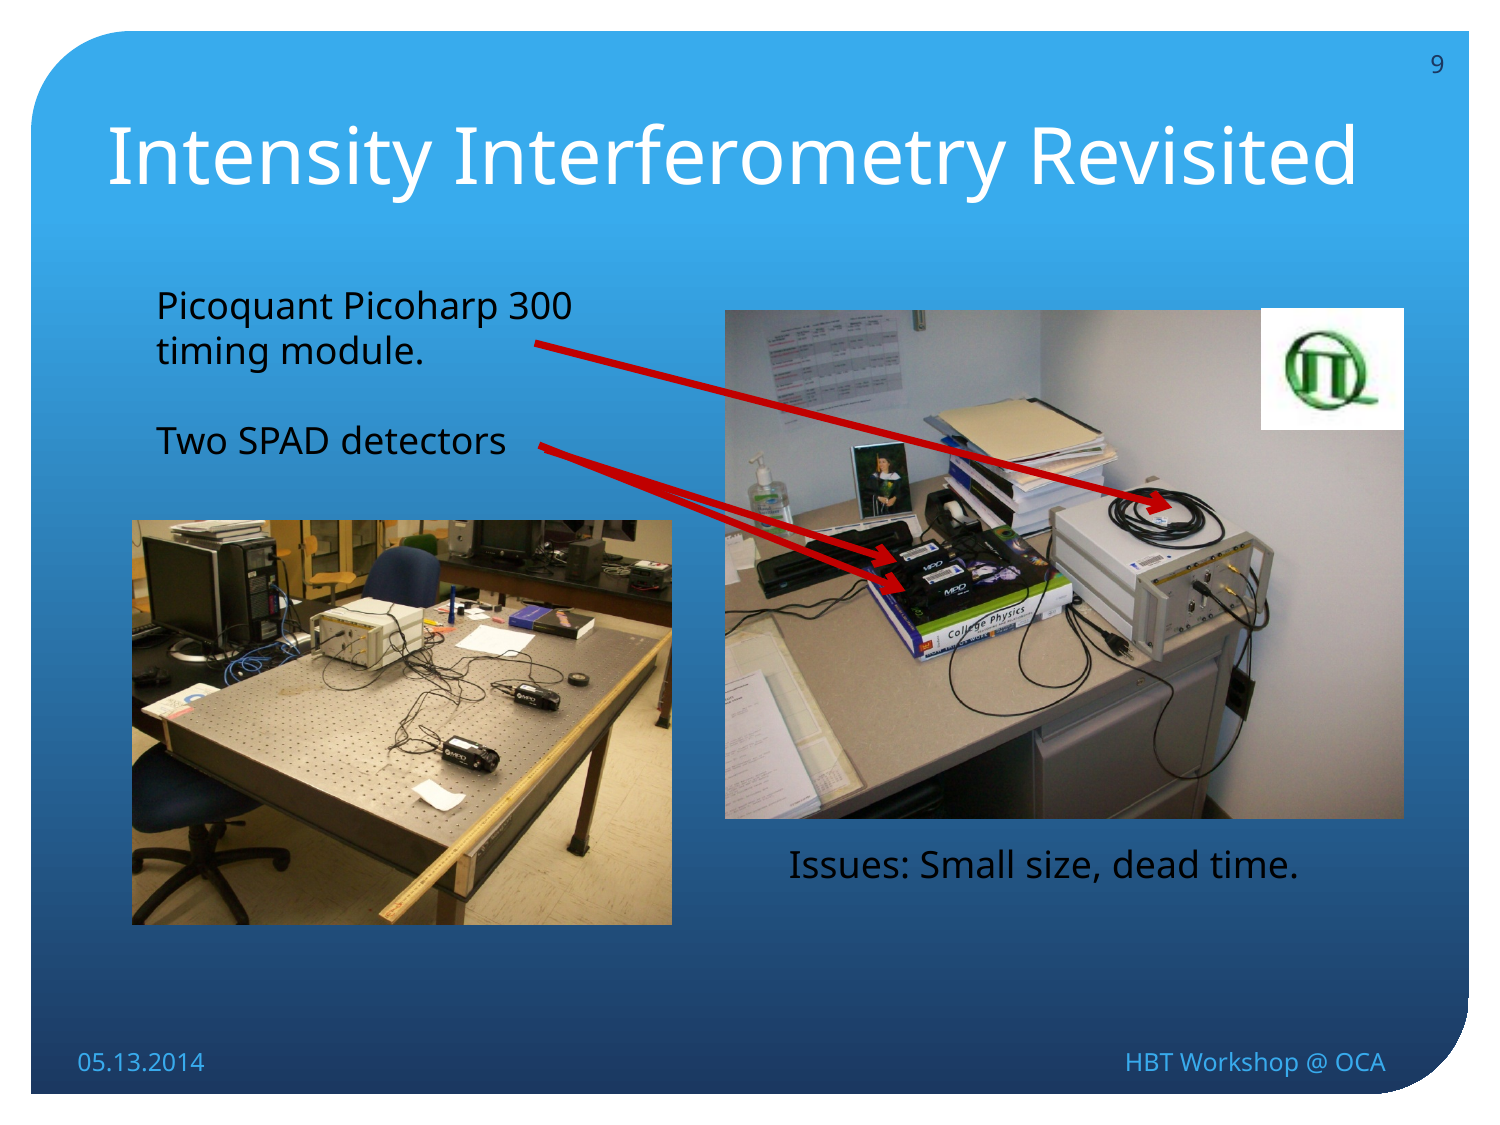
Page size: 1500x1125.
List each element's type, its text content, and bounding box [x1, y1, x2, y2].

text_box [538, 444, 906, 592]
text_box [534, 342, 1173, 508]
text_box Issues: Small size, dead time. [774, 833, 1315, 893]
title Intensity Interferometry Revisited [92, 91, 1432, 208]
text_box Picoquant Picoharp 300 timing module. Two SPAD detectors [141, 274, 589, 469]
slide_number 9 [1378, 36, 1460, 96]
picture [725, 308, 1404, 819]
picture [132, 519, 672, 925]
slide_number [62, 1031, 373, 1092]
footer HBT Workshop @ OCA [542, 1031, 1402, 1092]
